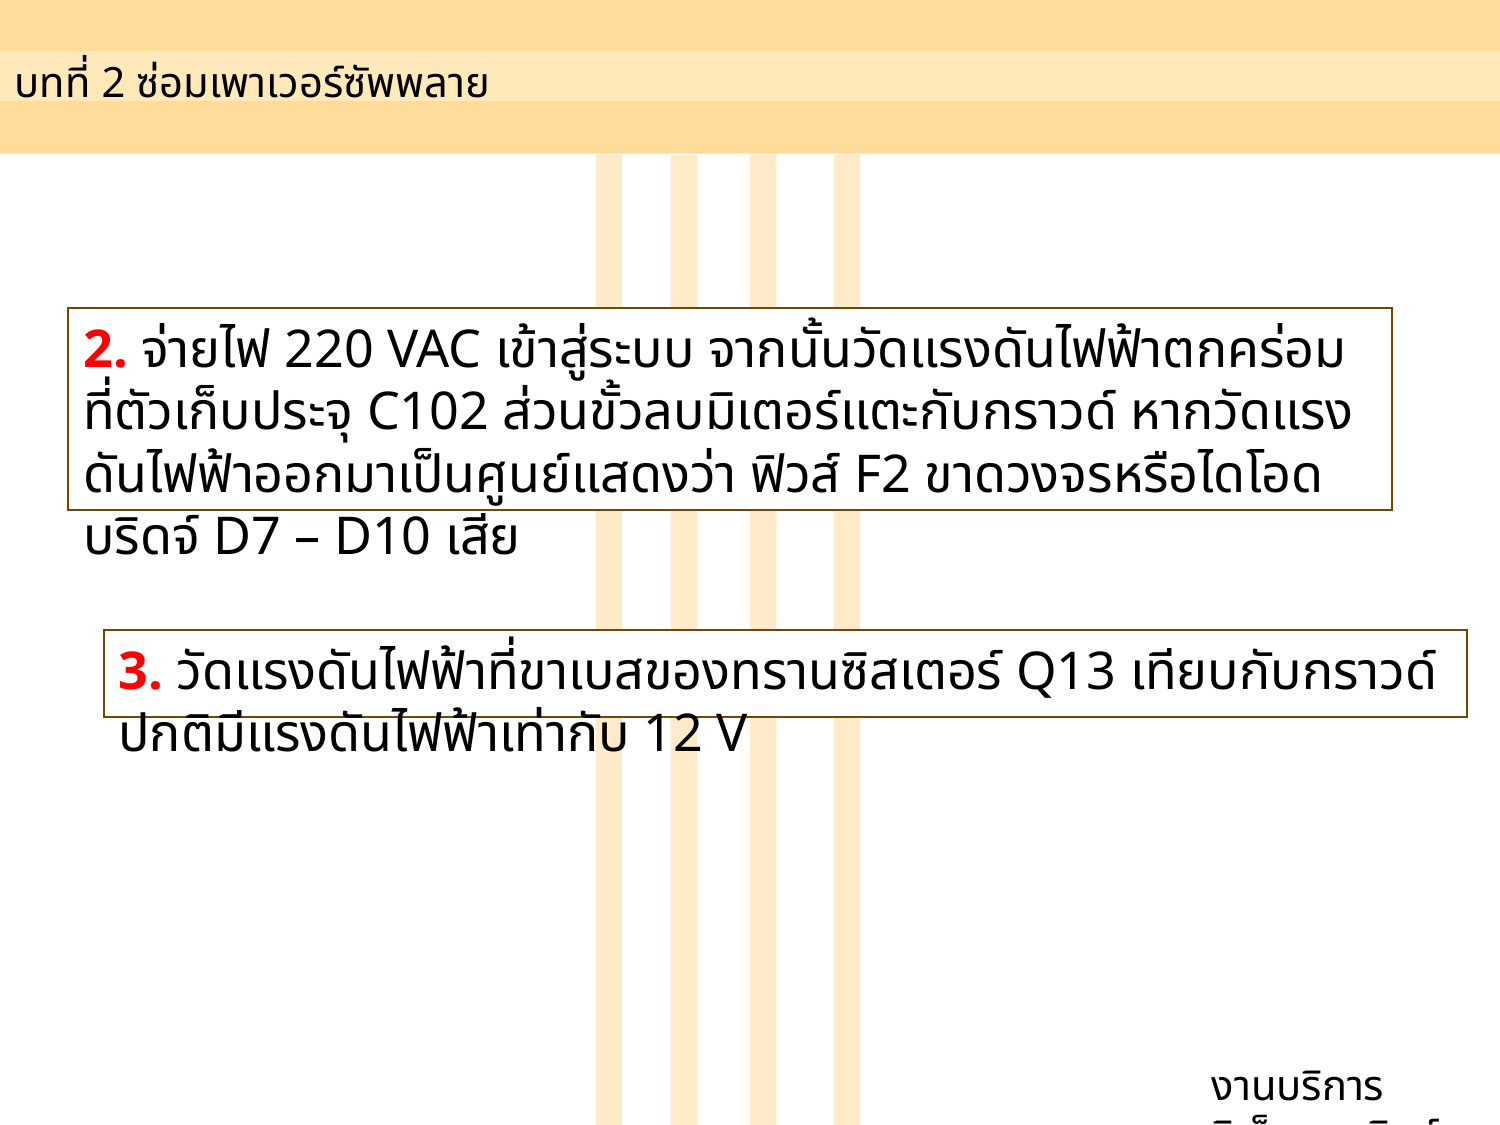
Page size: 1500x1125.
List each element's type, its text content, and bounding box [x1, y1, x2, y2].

text_box [833, 154, 861, 307]
text_box [670, 511, 697, 629]
text_box [833, 718, 861, 1125]
text_box [833, 511, 861, 629]
text_box [595, 154, 622, 307]
text_box [749, 718, 777, 1125]
text_box [749, 511, 777, 629]
text_box บทที่ 2 ซ่อมเพาเวอร์ซัพพลาย [0, 47, 675, 148]
text_box [749, 154, 777, 307]
text_box [595, 718, 622, 1125]
text_box [670, 155, 697, 307]
text_box [670, 718, 697, 1125]
text_box 2. จ่ายไฟ 220 VAC เข้าสู่ระบบ จากนั้นวัดแรงดันไฟฟ้าตกคร่อมที่ตัวเก็บประจุ C102 ส่วนขั้วลบมิเตอร์แตะกับกราวด์ หากวัดแรงดันไฟฟ้าออกมาเป็นศูนย์แสดงว่า ฟิวส์ F2 ขาดวงจรหรือไดโอดบริดจ์ D7 – D10 เสีย [67, 307, 1393, 511]
text_box [595, 511, 622, 629]
text_box 3. วัดแรงดันไฟฟ้าที่ขาเบสของทรานซิสเตอร์ Q13 เทียบกับกราวด์ ปกติมีแรงดันไฟฟ้าเท่ากับ 12 V [103, 629, 1468, 718]
